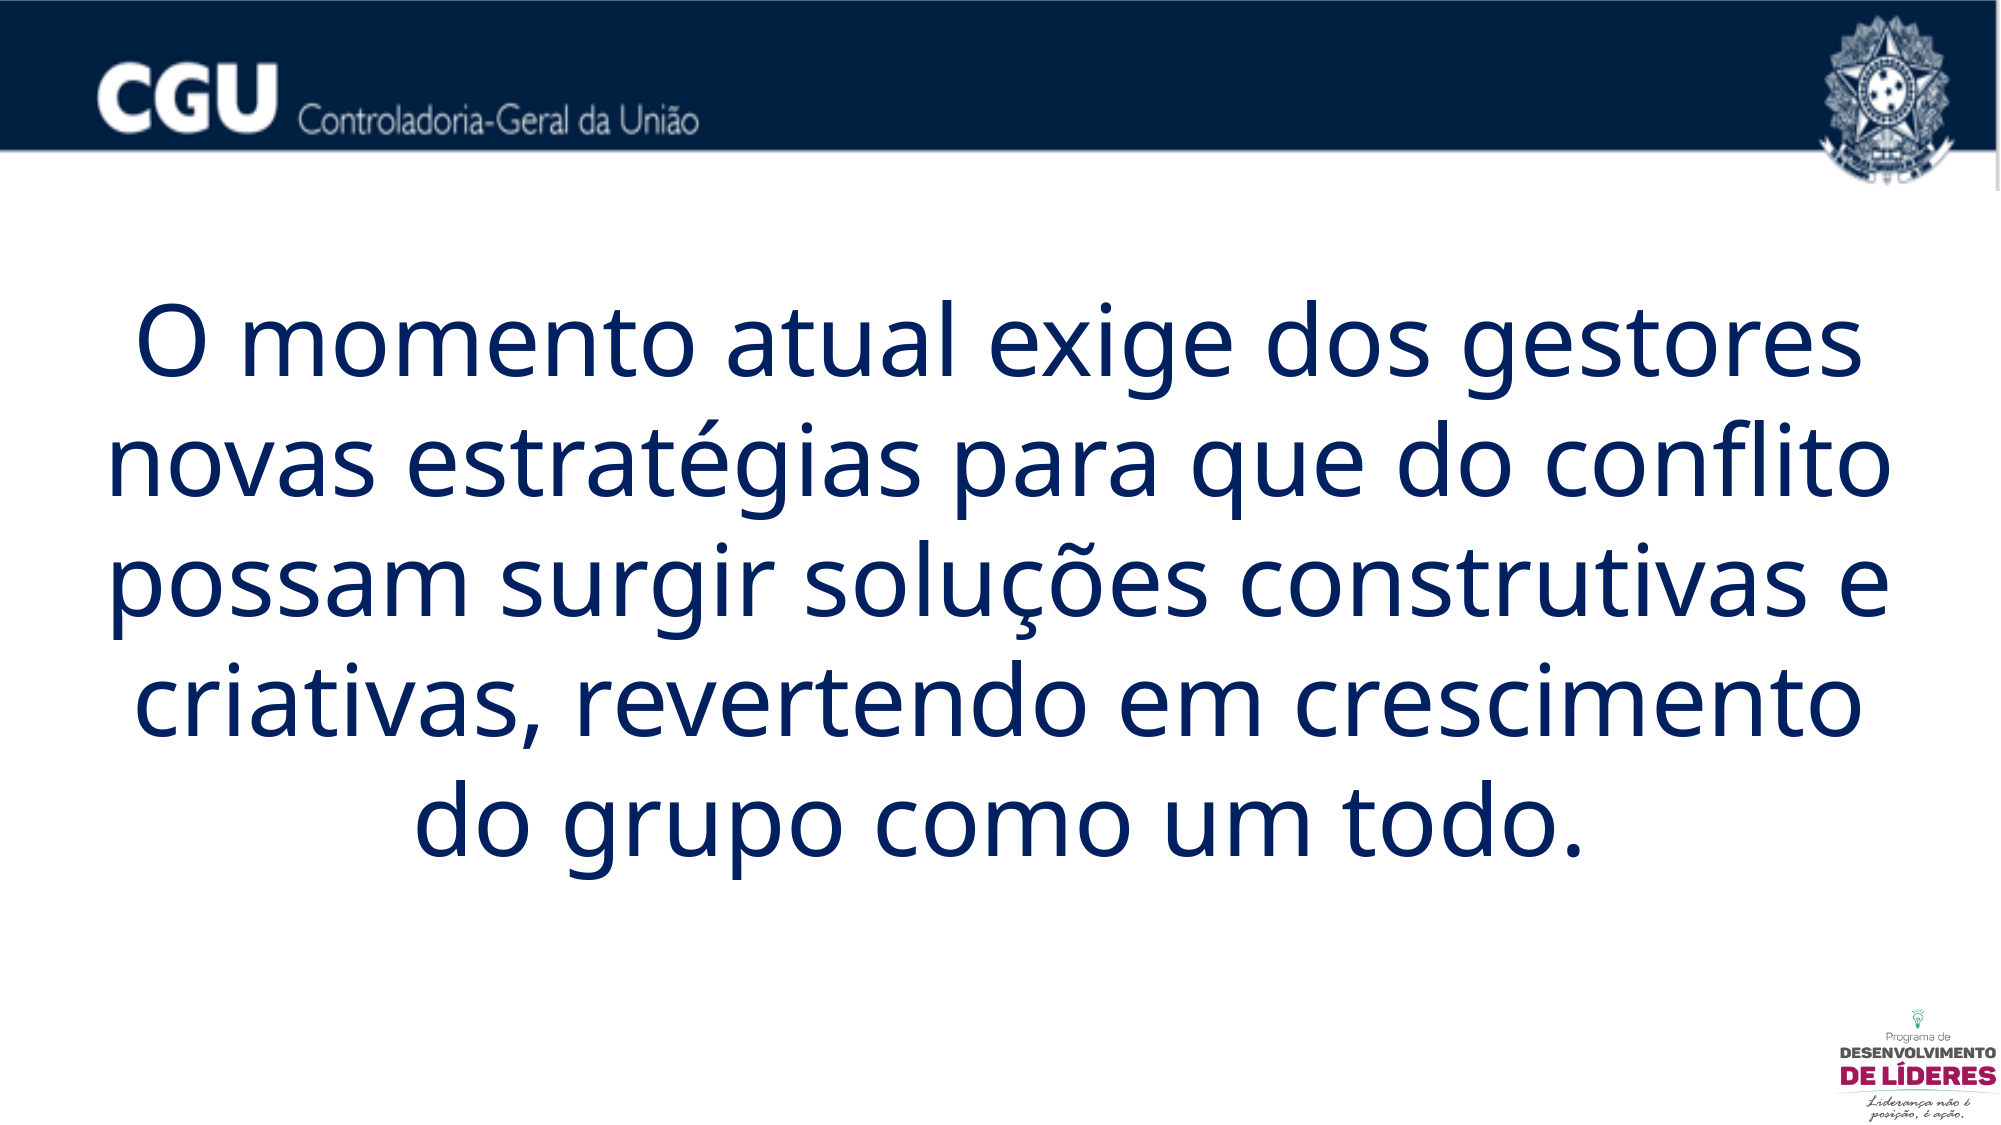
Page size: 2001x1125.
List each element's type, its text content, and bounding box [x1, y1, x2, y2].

picture [1835, 1005, 2000, 1125]
picture [0, 0, 2000, 191]
text_box O momento atual exige dos gestores novas estratégias para que do conflito possam surgir soluções construtivas e criativas, revertendo em crescimento do grupo como um todo. [85, 269, 1915, 884]
